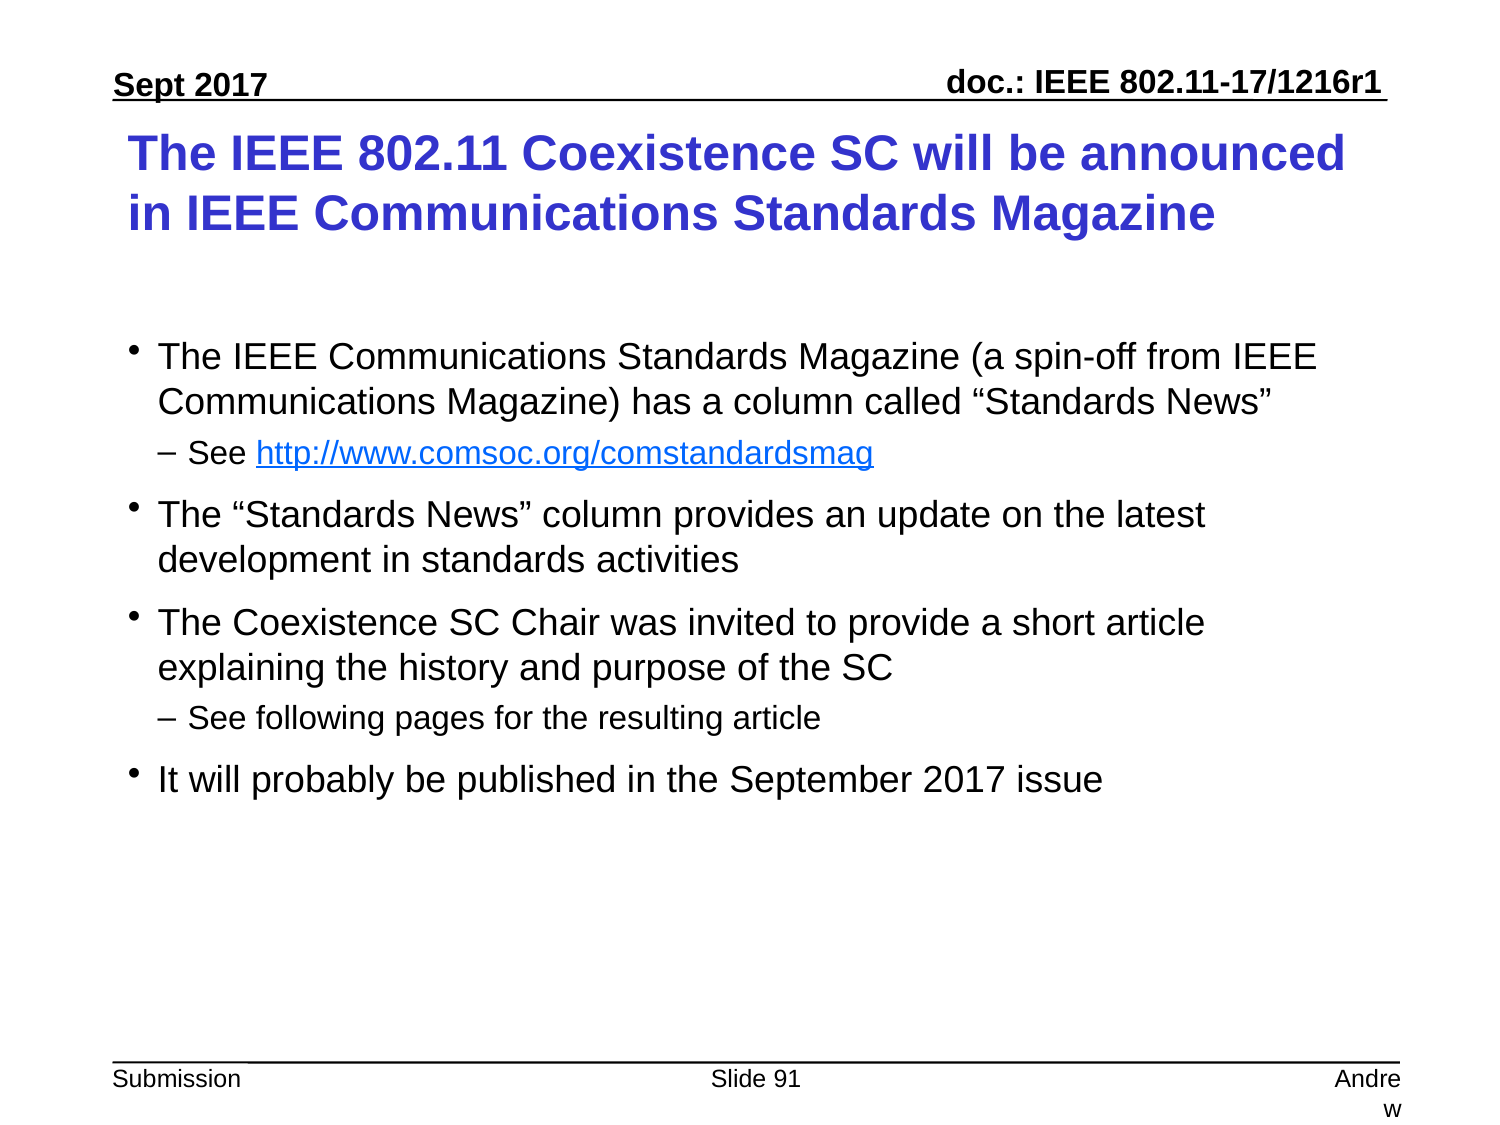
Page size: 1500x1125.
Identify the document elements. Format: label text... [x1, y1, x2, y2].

title The IEEE 802.11 Coexistence SC will be announced in IEEE Communications Standards Magazine [112, 112, 1388, 288]
list The IEEE Communications Standards Magazine (a spin-off from IEEE Communications Magazine) has a column called “Standards News” See http://www.comsoc.org/comstandardsmag The “Standards News” column provides an update on the latest development in standards activities The Coexistence SC Chair was invited to provide a short article explaining the history and purpose of the SC See following pages for the resulting article It will probably be published in the September 2017 issue [112, 324, 1388, 1000]
slide_number Slide 91 [709, 1061, 803, 1093]
footer Andrew Myles, Cisco [1320, 1061, 1402, 1093]
